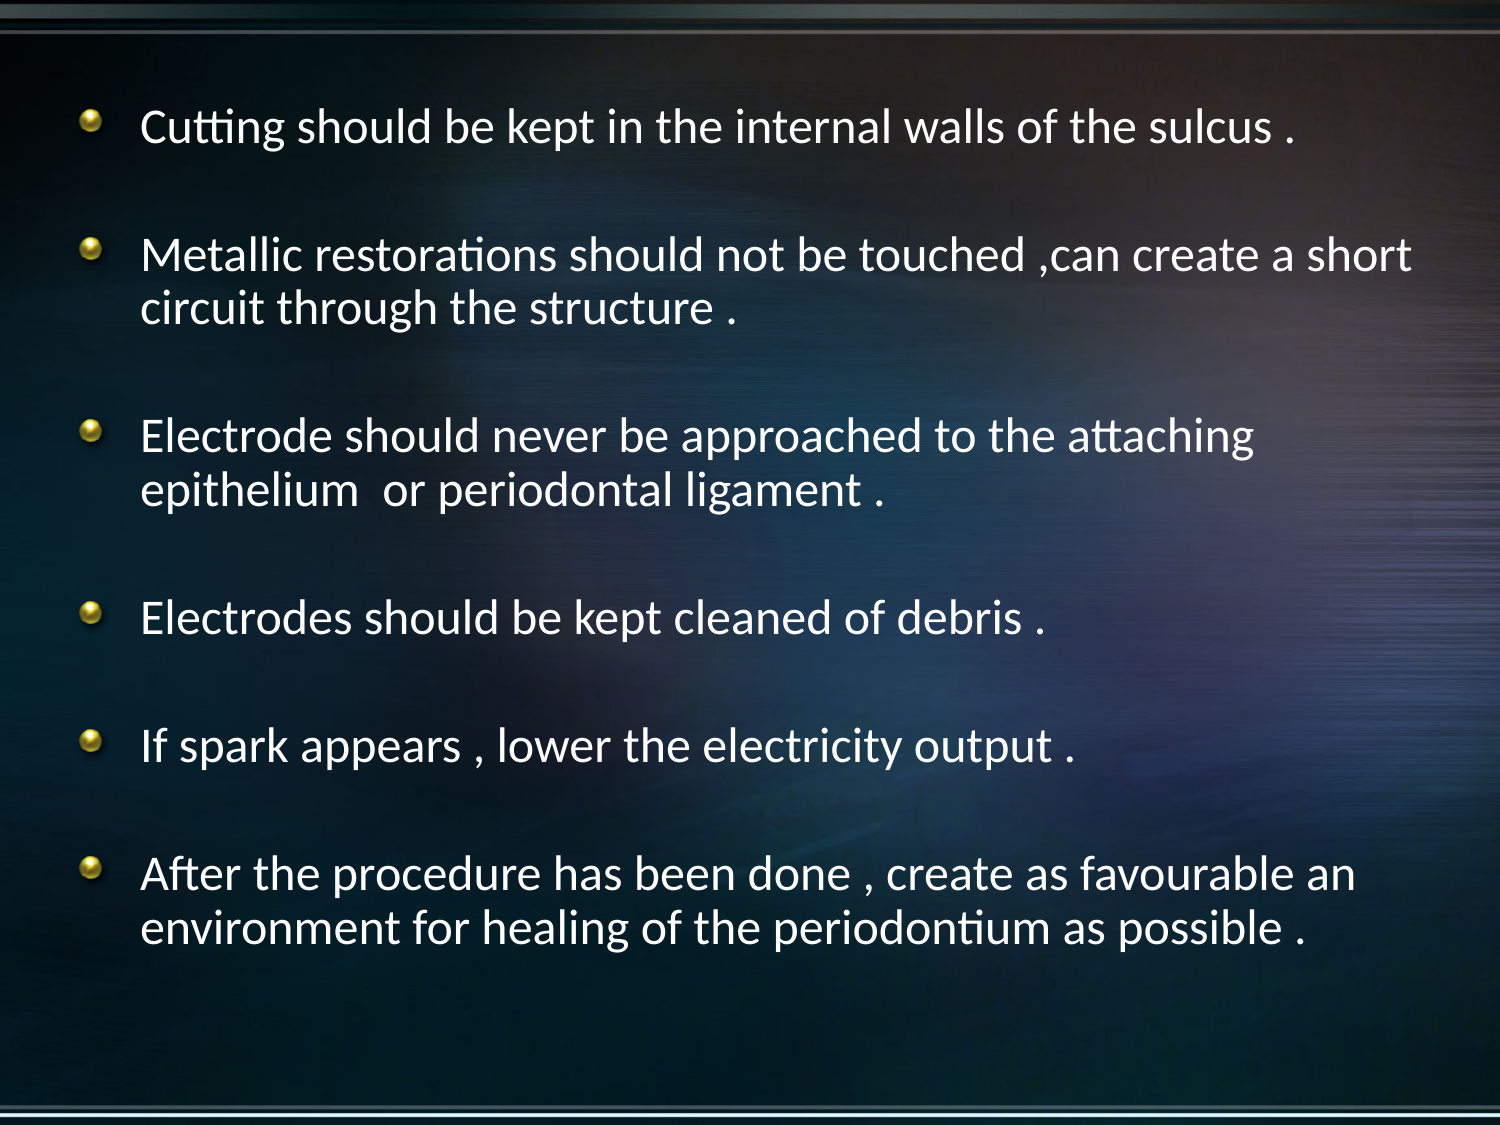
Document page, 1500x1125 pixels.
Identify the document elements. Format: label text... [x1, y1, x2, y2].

picture [0, 0, 1500, 1125]
list Cutting should be kept in the internal walls of the sulcus . Metallic restorations should not be touched ,can create a short circuit through the structure . Electrode should never be approached to the attaching epithelium or periodontal ligament . Electrodes should be kept cleaned of debris . If spark appears , lower the electricity output . After the procedure has been done , create as favourable an environment for healing of the periodontium as possible . [75, 99, 1425, 1005]
